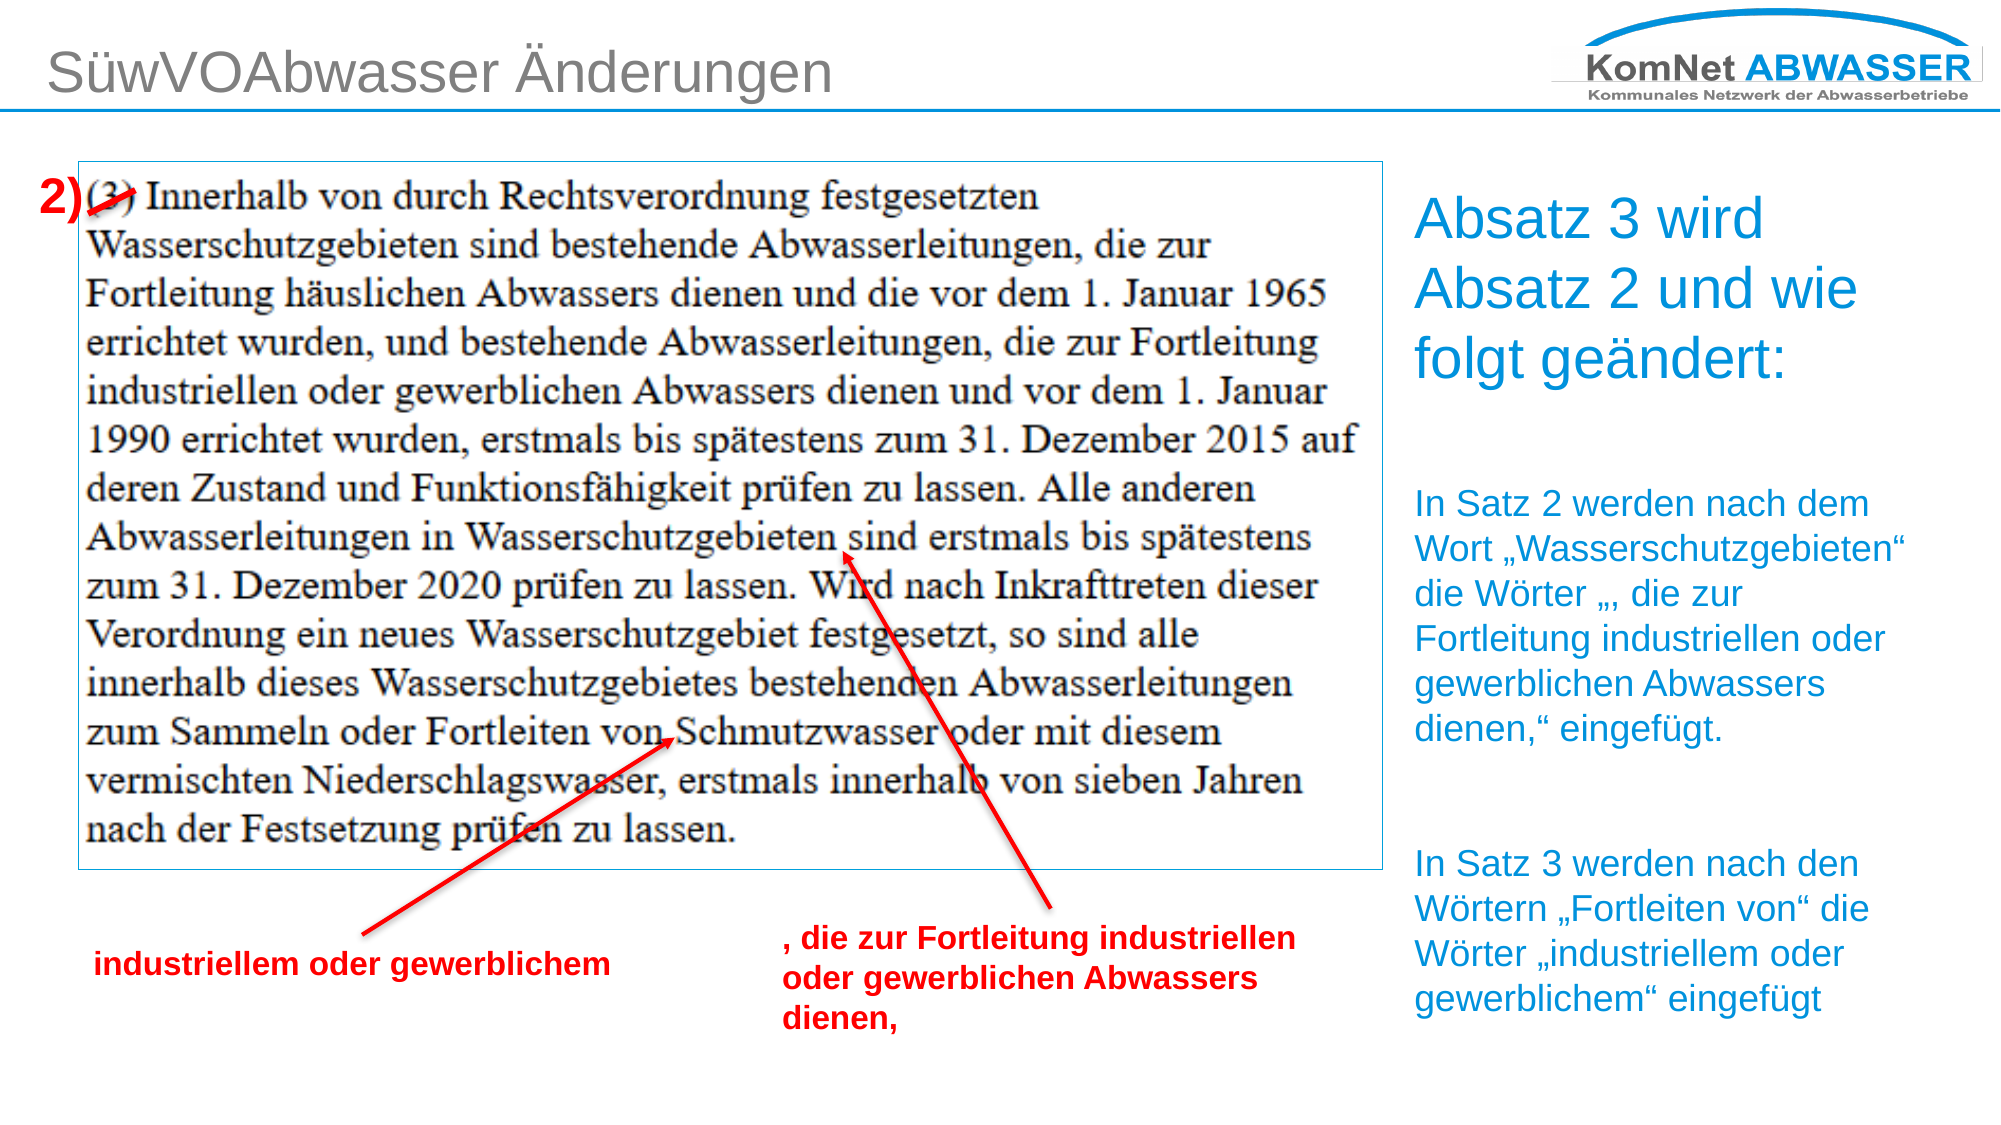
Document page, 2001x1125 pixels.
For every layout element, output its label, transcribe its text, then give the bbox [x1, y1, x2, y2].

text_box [361, 737, 676, 935]
text_box 2) [25, 155, 114, 231]
picture [78, 163, 1381, 868]
text_box industriellem oder gewerblichem [78, 934, 646, 990]
text_box , die zur Fortleitung industriellen oder gewerblichen Abwassers dienen, [767, 908, 1335, 1044]
title SüwVOAbwasser Änderungen [31, 16, 1832, 123]
list Absatz 3 wird Absatz 2 und wie folgt geändert: In Satz 2 werden nach dem Wort „Wasserschutzgebieten“ die Wörter „, die zur Fortleitung industriellen oder gewerblichen Abwassers dienen,“ eingefügt. In Satz 3 werden nach den Wörtern „Fortleiten von“ die Wörter „industriellem oder gewerblichem“ eingefügt [1399, 172, 1922, 1076]
picture [1551, 8, 1739, 16]
picture [1814, 8, 2001, 108]
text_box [842, 550, 1051, 909]
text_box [87, 189, 136, 214]
